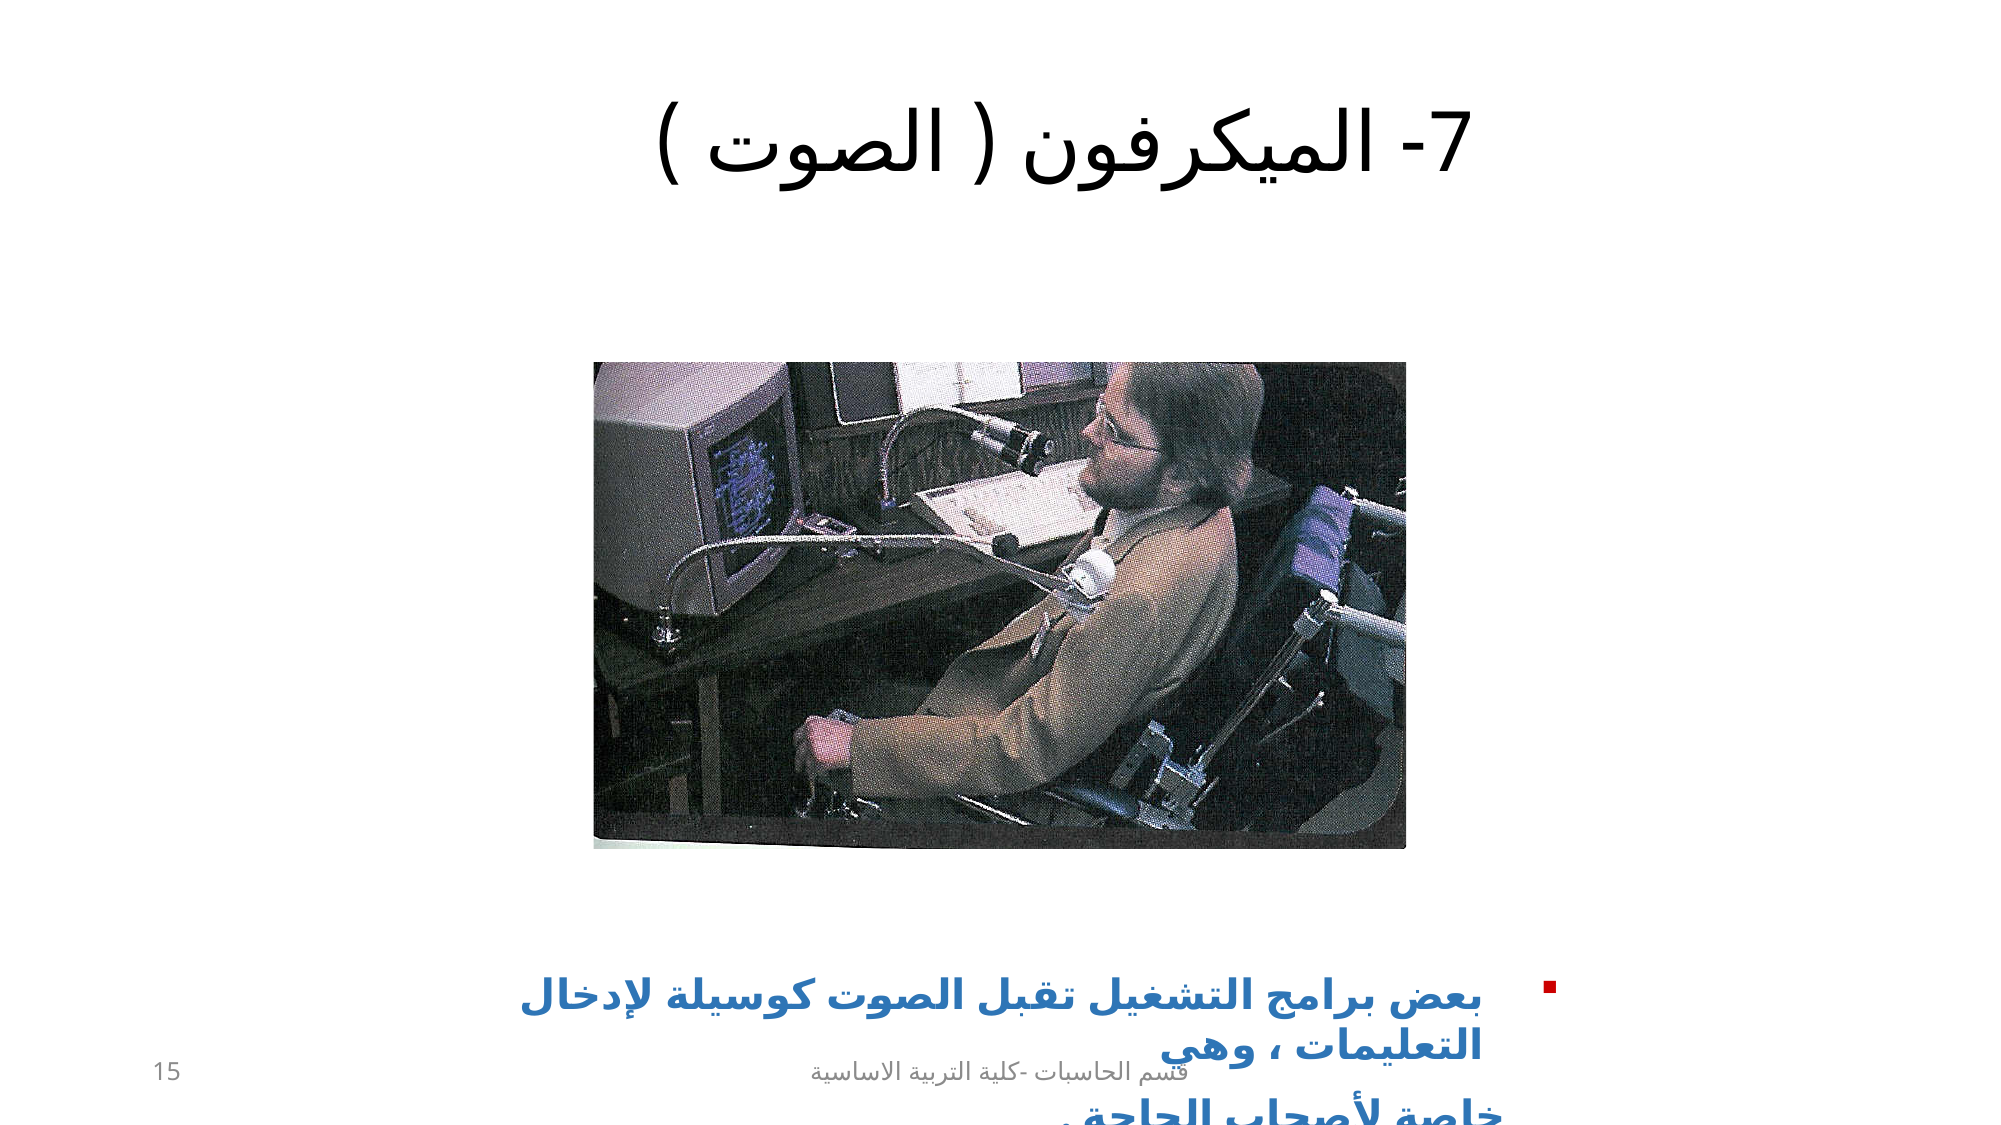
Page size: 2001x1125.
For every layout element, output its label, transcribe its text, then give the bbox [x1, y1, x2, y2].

footer قسم الحاسبات -كلية التربية الاساسية [662, 1042, 1338, 1103]
picture [593, 362, 1407, 849]
text_box 7- الميكرفون ( الصوت ) [484, 80, 1624, 196]
slide_number 15 [137, 1042, 588, 1103]
text_box بعض برامج التشغيل تقبل الصوت كوسيلة لإدخال التعليمات ، وهي خاصة لأصحاب الحاجة . [484, 960, 1575, 1125]
